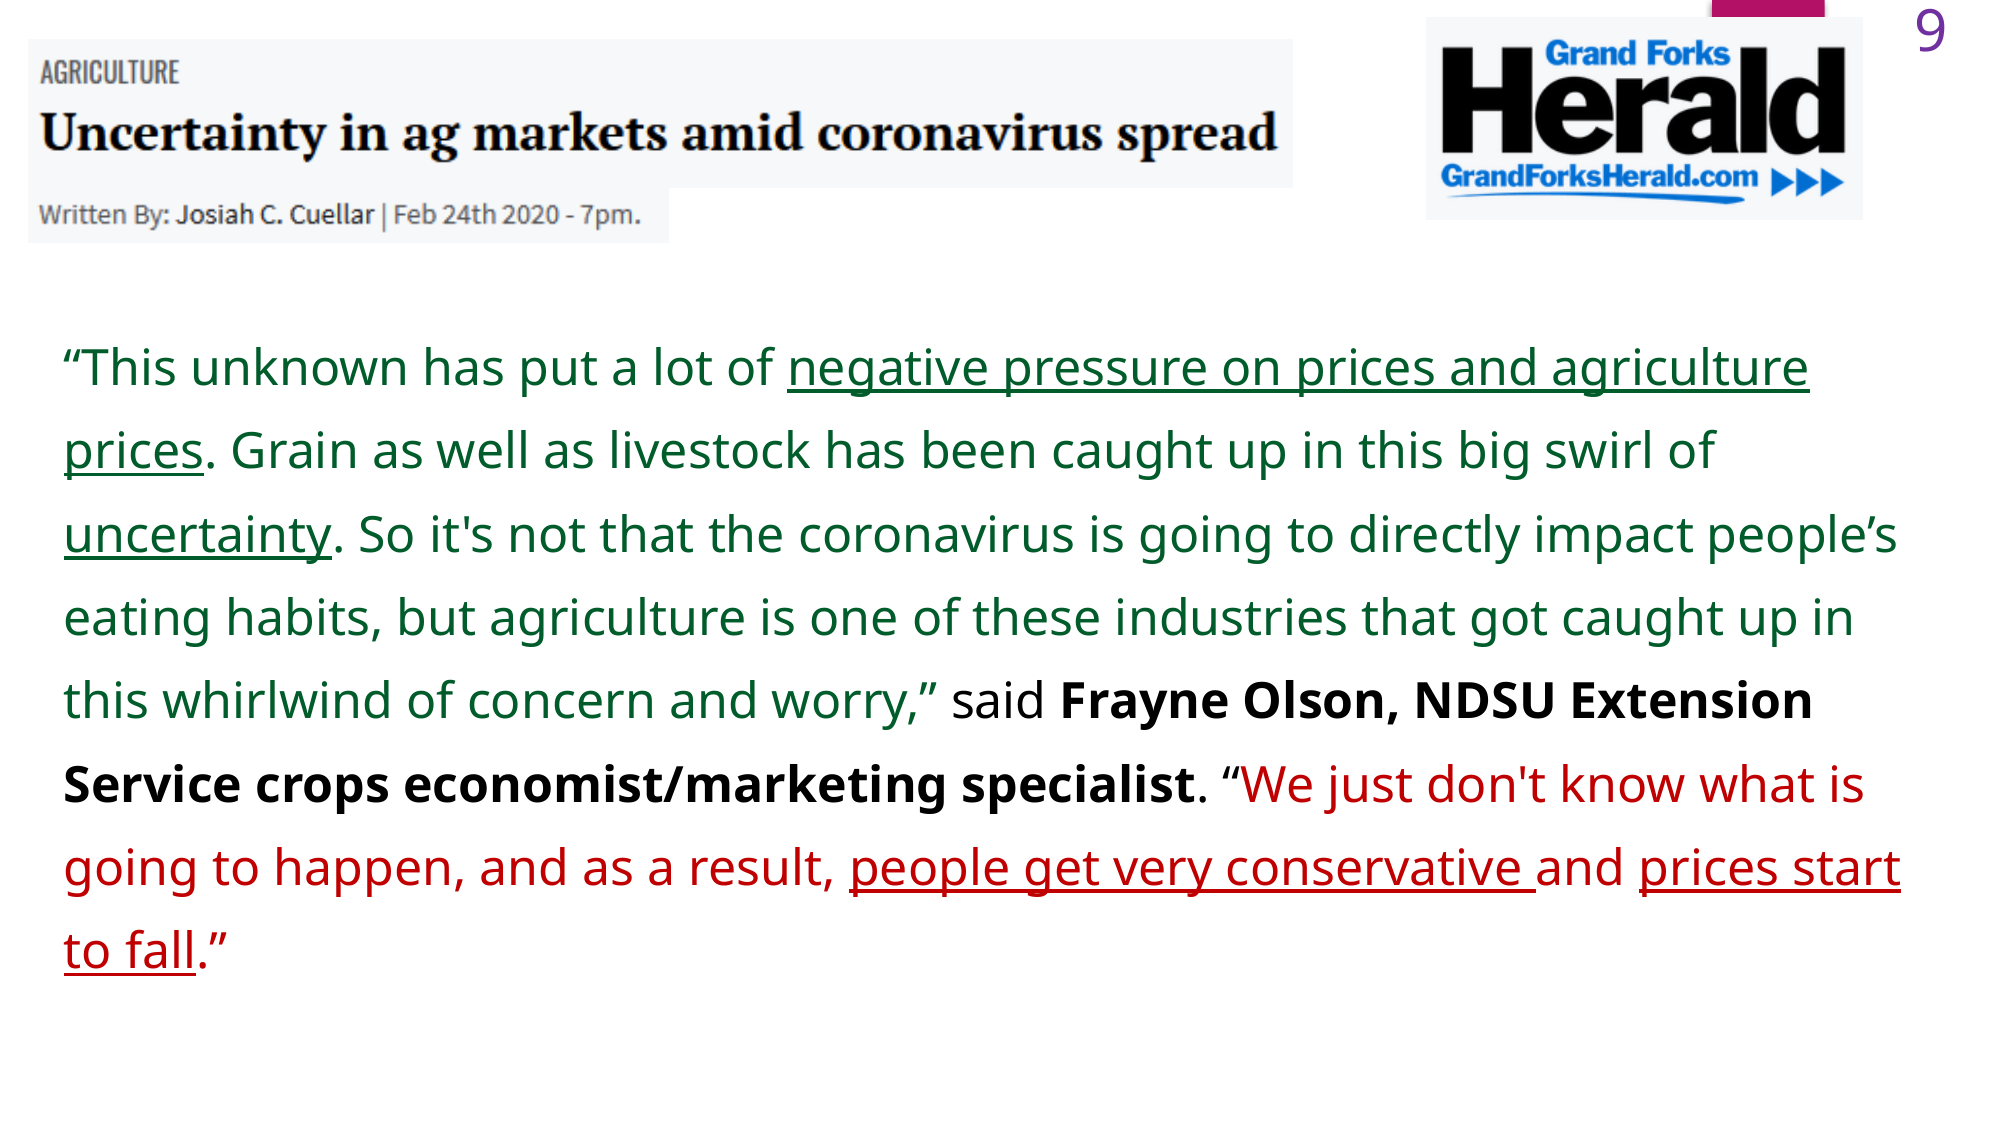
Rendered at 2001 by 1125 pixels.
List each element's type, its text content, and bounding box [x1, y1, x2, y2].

picture [28, 39, 1293, 244]
slide_number 9 [1862, 0, 2000, 80]
picture [1426, 17, 1863, 220]
text_box “This unknown has put a lot of negative pressure on prices and agriculture prices. Grain as well as livestock has been caught up in this big swirl of uncertainty. So it's not that the coronavirus is going to directly impact people’s eating habits, but agriculture is one of these industries that got caught up in this whirlwind of concern and worry,” said Frayne Olson, NDSU Extension Service crops economist/marketing specialist. “We just don't know what is going to happen, and as a result, people get very conservative and prices start to fall.” [48, 304, 1944, 987]
